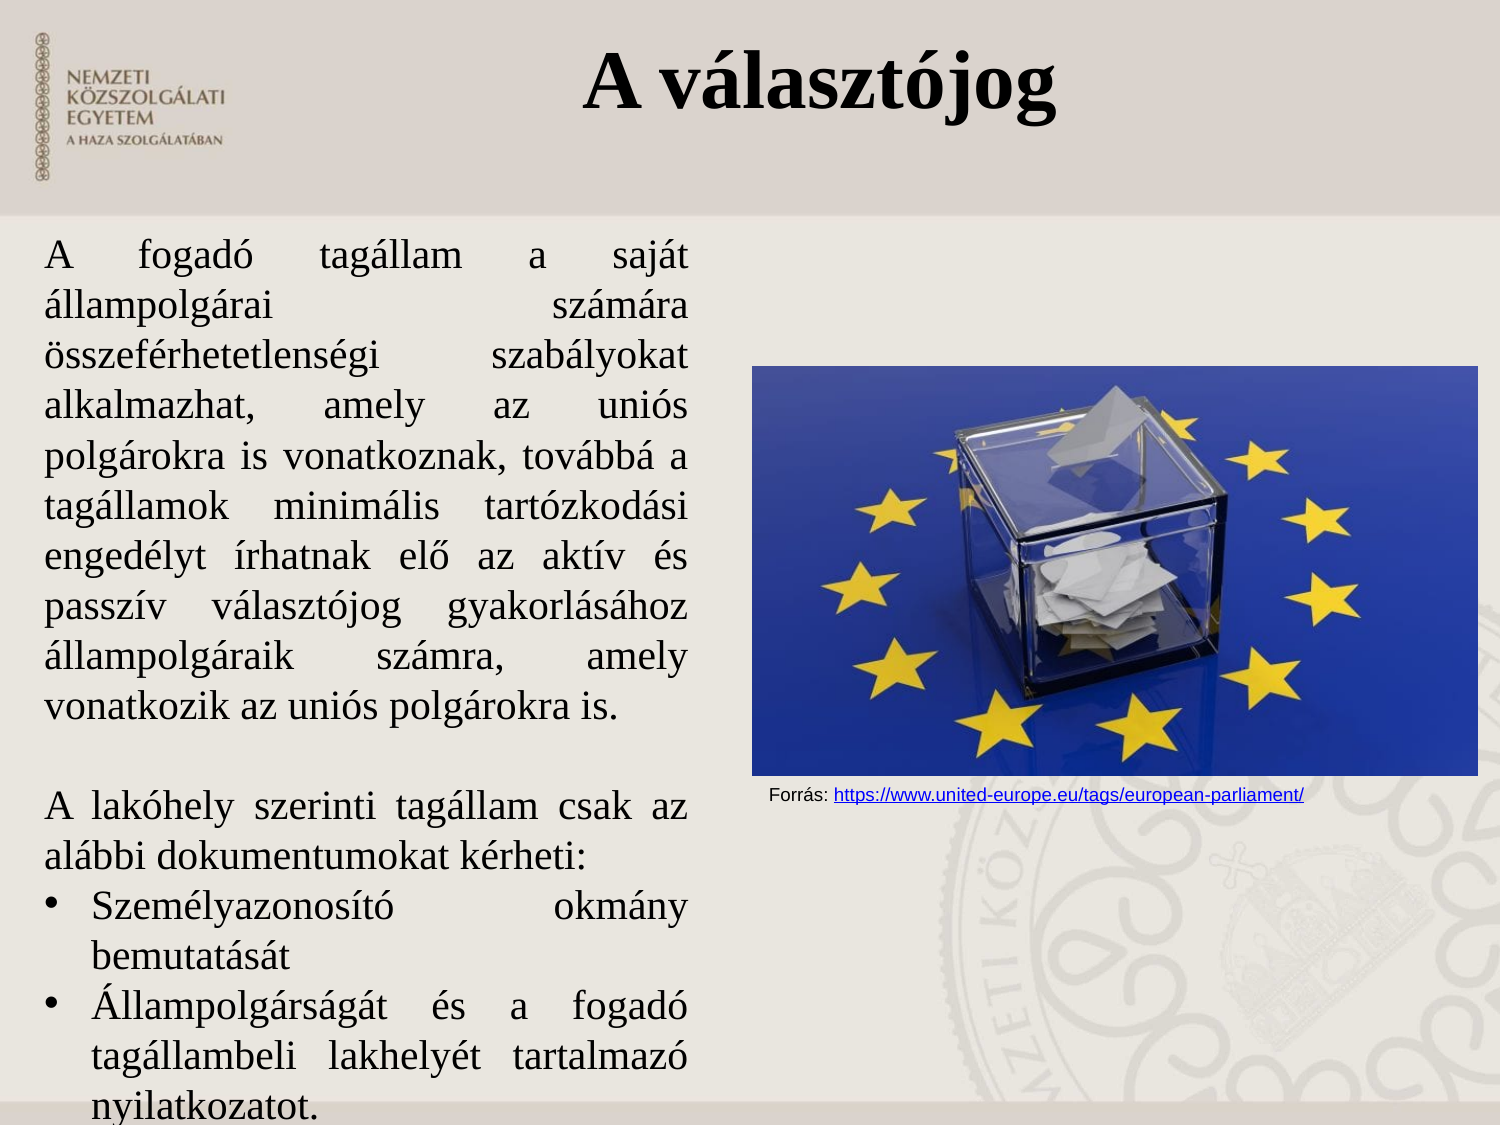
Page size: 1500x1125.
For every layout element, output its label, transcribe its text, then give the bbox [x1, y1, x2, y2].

text_box Forrás: https://www.united-europe.eu/tags/european-parliament/ [754, 785, 1319, 813]
picture [704, 0, 1500, 1125]
picture [0, 0, 183, 1125]
text_box A fogadó tagállam a saját állampolgárai számára összeférhetetlenségi szabályokat alkalmazhat, amely az uniós polgárokra is vonatkoznak, továbbá a tagállamok minimális tartózkodási engedélyt írhatnak elő az aktív és passzív választójog gyakorlásához állampolgáraik számra, amely vonatkozik az uniós polgárokra is. A lakóhely szerinti tagállam csak az alábbi dokumentumokat kérheti: Személyazonosító okmány bemutatását Állampolgárságát és a fogadó tagállambeli lakhelyét tartalmazó nyilatkozatot. [29, 219, 704, 1125]
title A választójog [183, 0, 1458, 242]
